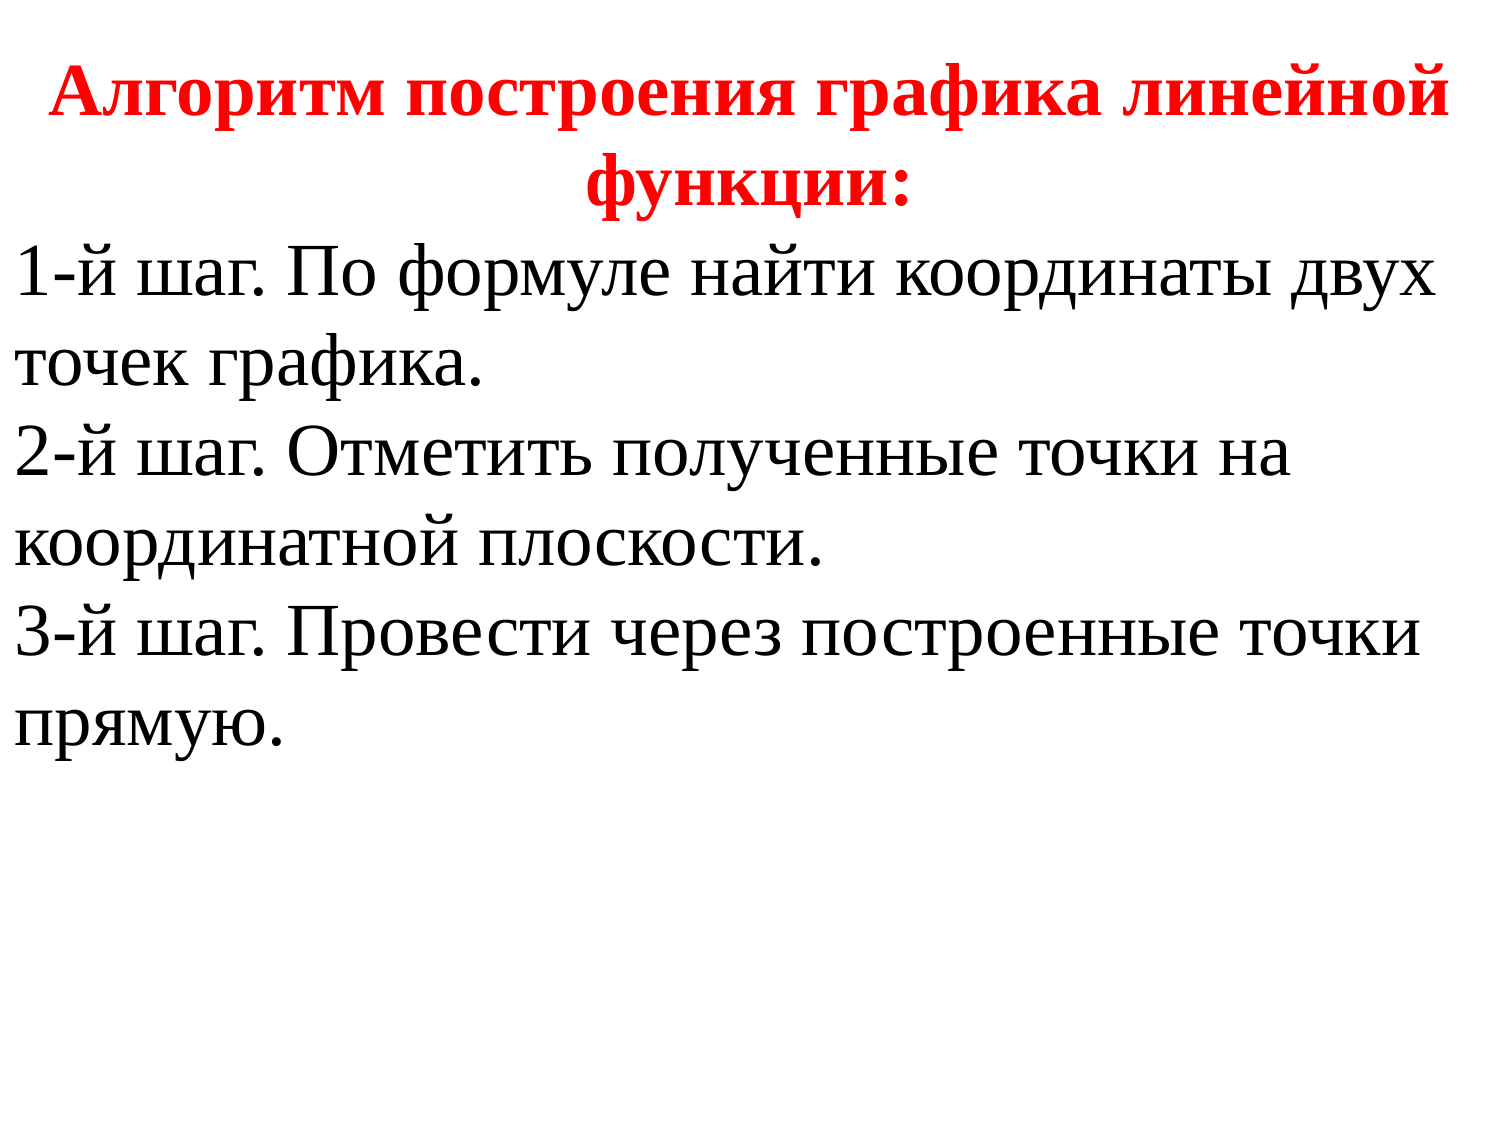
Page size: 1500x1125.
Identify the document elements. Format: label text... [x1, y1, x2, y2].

text_box Алгоритм построения графика линейной функции: 1-й шаг. По формуле найти координаты двух точек графика. 2-й шаг. Отметить полученные точки на координатной плоскости. 3-й шаг. Провести через построенные точки прямую. [0, 32, 1500, 768]
